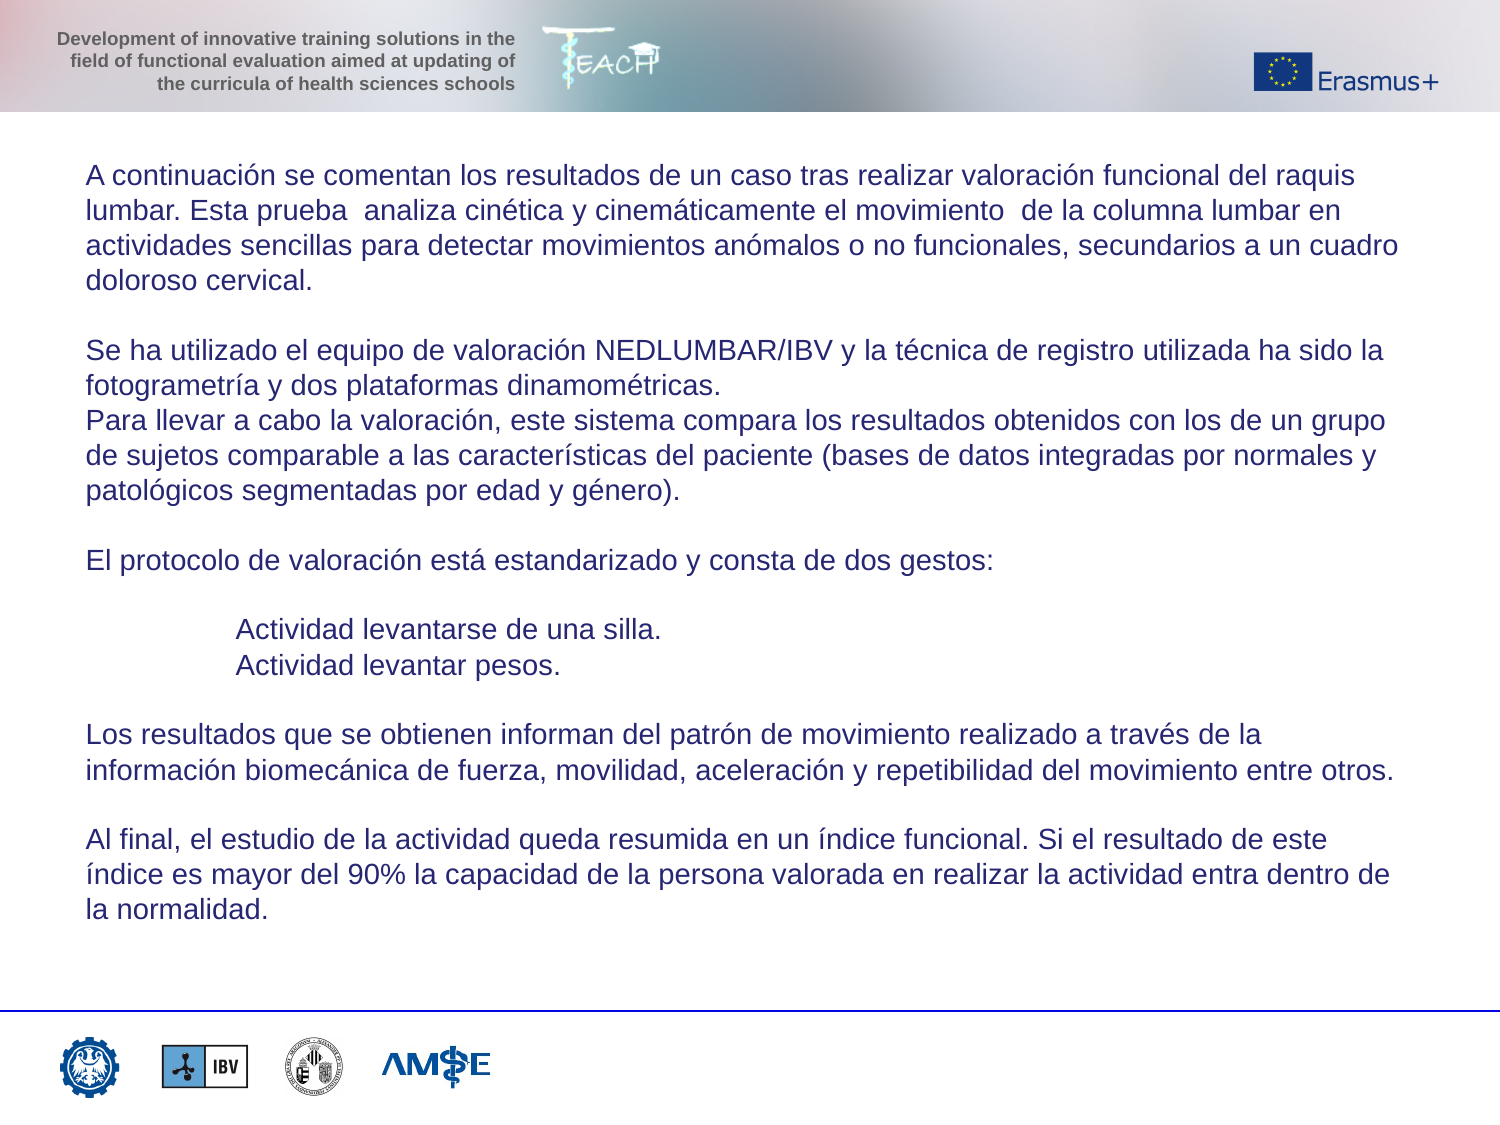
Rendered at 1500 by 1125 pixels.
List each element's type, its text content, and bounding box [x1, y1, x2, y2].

picture [284, 1036, 344, 1097]
picture [53, 1035, 126, 1099]
title A continuación se comentan los resultados de un caso tras realizar valoración funcional del raquis lumbar. Esta prueba analiza cinética y cinemáticamente el movimiento de la columna lumbar en actividades sencillas para detectar movimientos anómalos o no funcionales, secundarios a un cuadro doloroso cervical. Se ha utilizado el equipo de valoración NEDLUMBAR/IBV y la técnica de registro utilizada ha sido la fotogrametría y dos plataformas dinamométricas. Para llevar a cabo la valoración, este sistema compara los resultados obtenidos con los de un grupo de sujetos comparable a las características del paciente (bases de datos integradas por normales y patológicos segmentadas por edad y género). El protocolo de valoración está estandarizado y consta de dos gestos: Actividad levantarse de una silla. Actividad levantar pesos. Los resultados que se obtienen informan del patrón de movimiento realizado a través de la información biomecánica de fuerza, movilidad, aceleración y repetibilidad del movimiento entre otros. Al final, el estudio de la actividad queda resumida en un índice funcional. Si el resultado de este índice es mayor del 90% la capacidad de la persona valorada en realizar la actividad entra dentro de la normalidad. [70, 149, 1430, 965]
picture [0, 0, 1500, 112]
picture [379, 1044, 491, 1089]
picture [161, 1044, 249, 1089]
